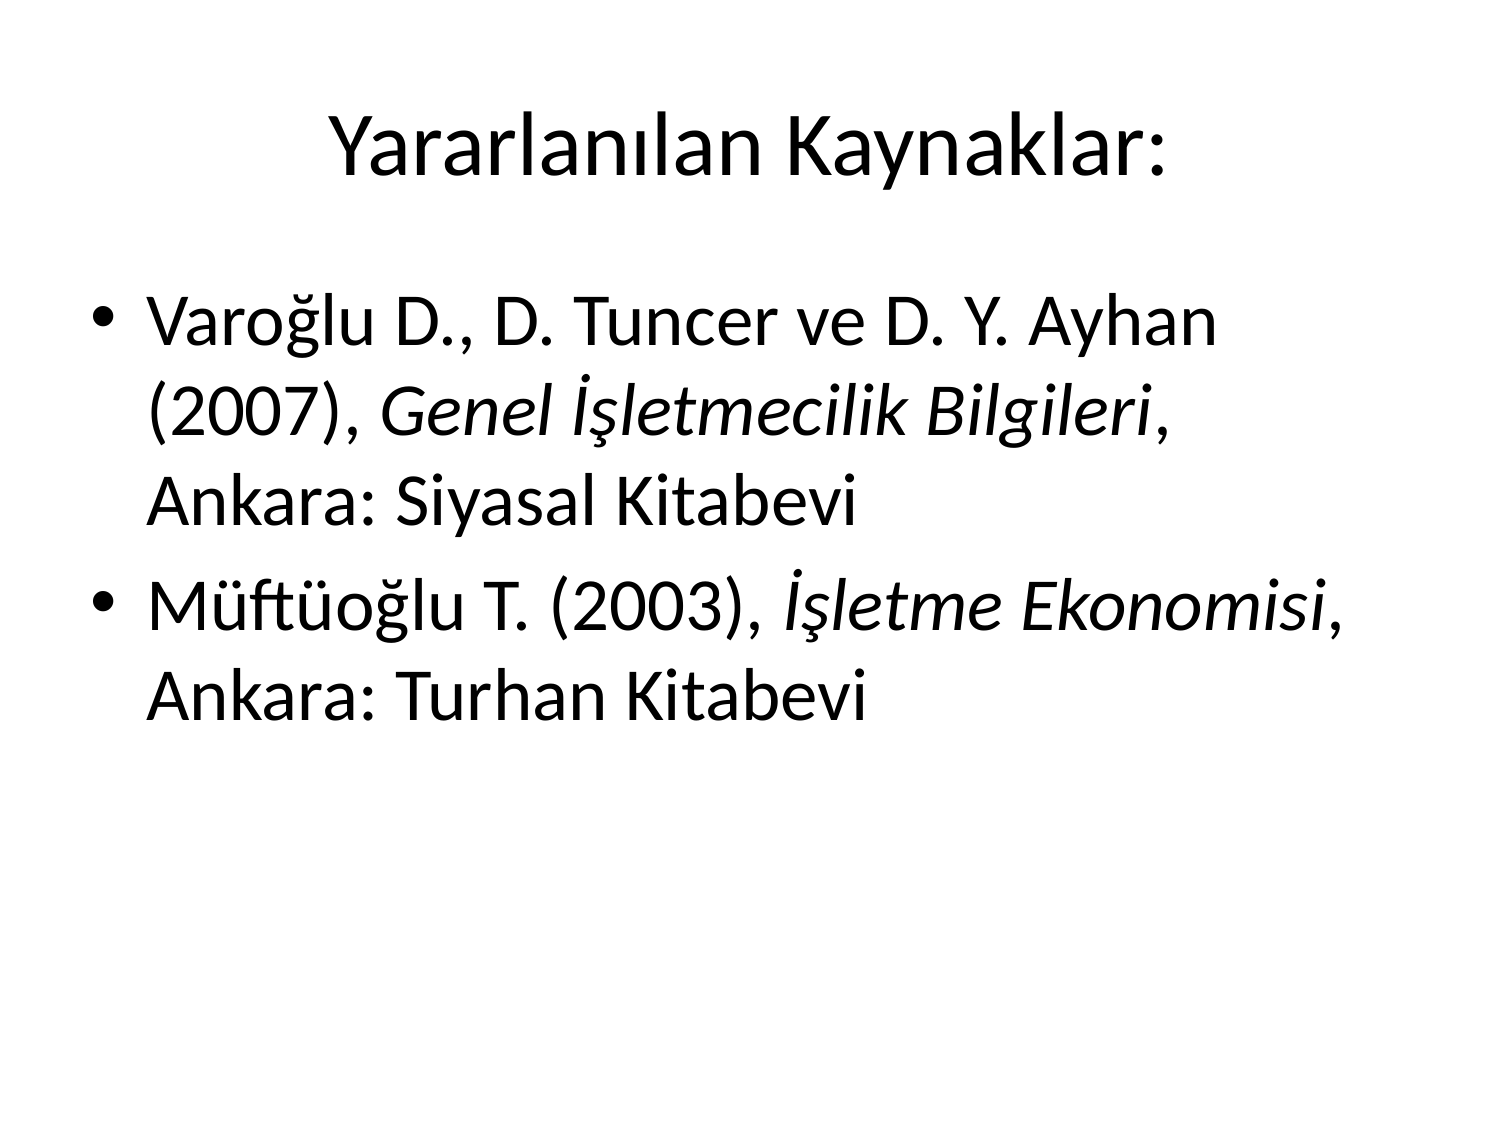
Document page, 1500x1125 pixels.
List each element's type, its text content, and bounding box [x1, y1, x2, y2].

list Varoğlu D., D. Tuncer ve D. Y. Ayhan (2007), Genel İşletmecilik Bilgileri, Ankara: Siyasal Kitabevi Müftüoğlu T. (2003), İşletme Ekonomisi, Ankara: Turhan Kitabevi [75, 262, 1425, 1005]
title Yararlanılan Kaynaklar: [75, 45, 1425, 233]
